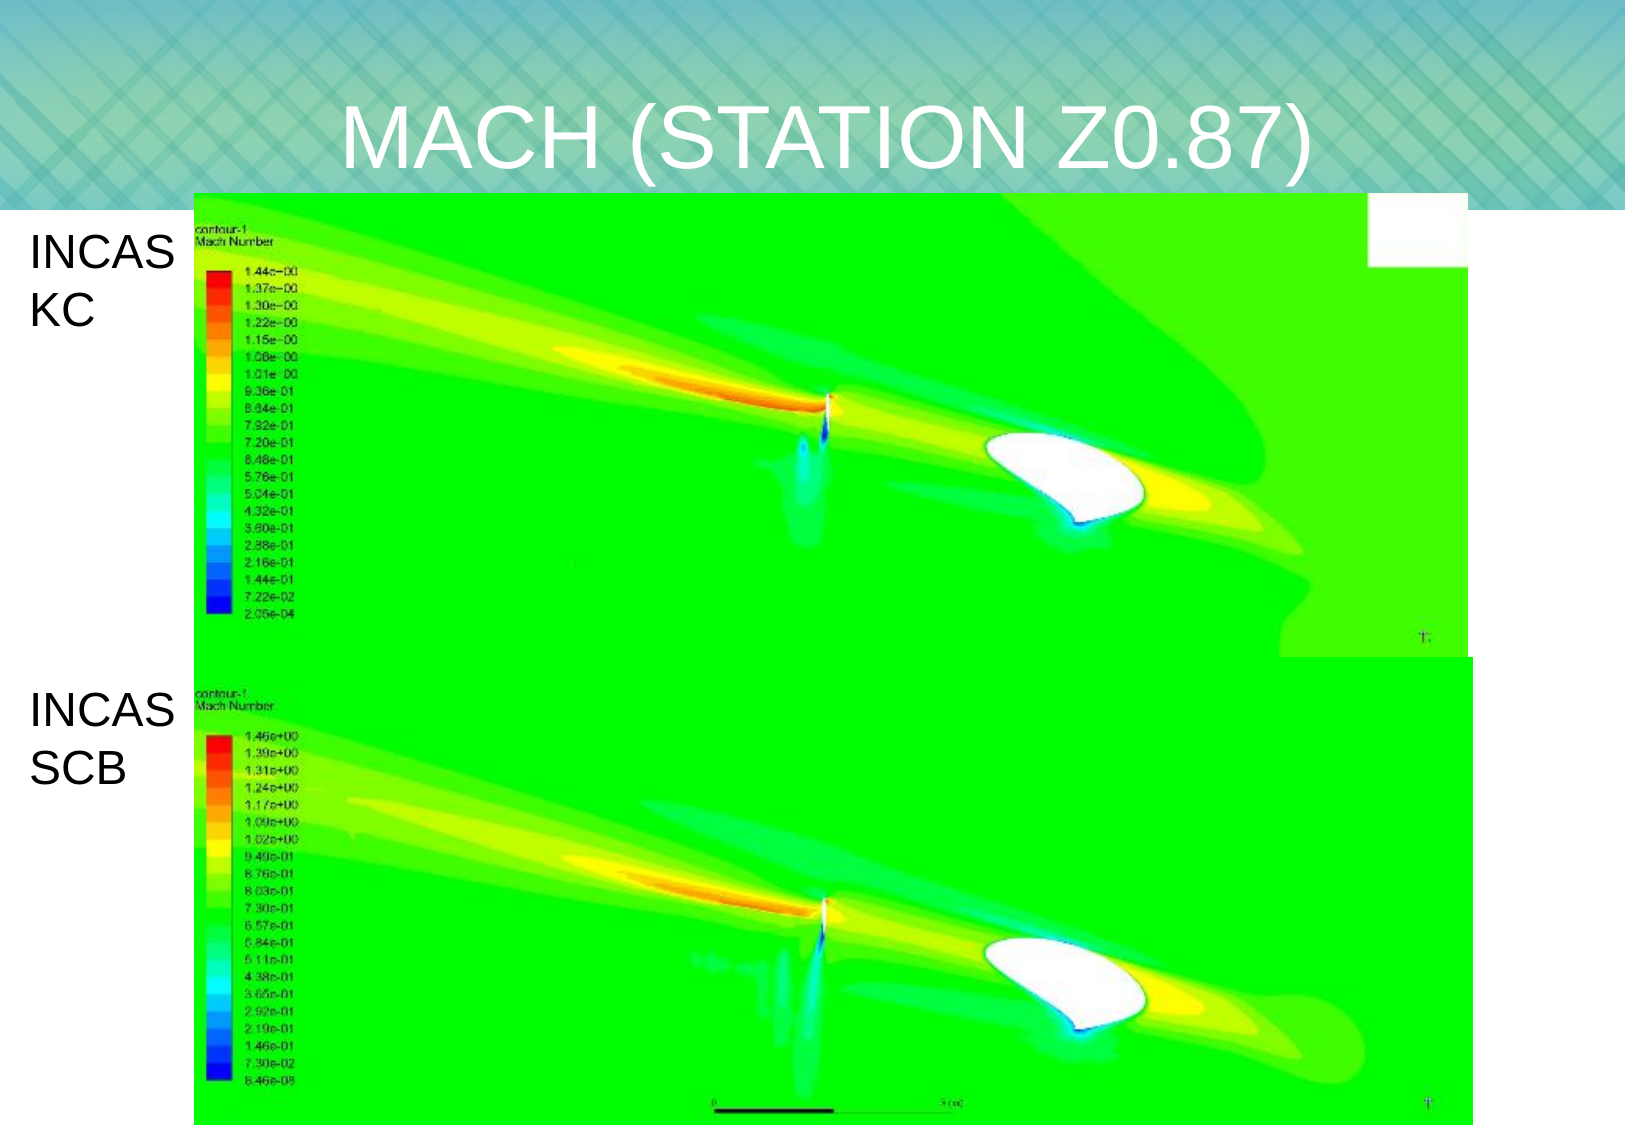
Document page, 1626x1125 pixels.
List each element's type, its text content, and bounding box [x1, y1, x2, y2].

title Mach (station z0.87) [95, 71, 1559, 194]
picture [0, 0, 1625, 1125]
text_box INCAS KC [14, 213, 189, 344]
text_box INCAS SCB [14, 671, 189, 802]
